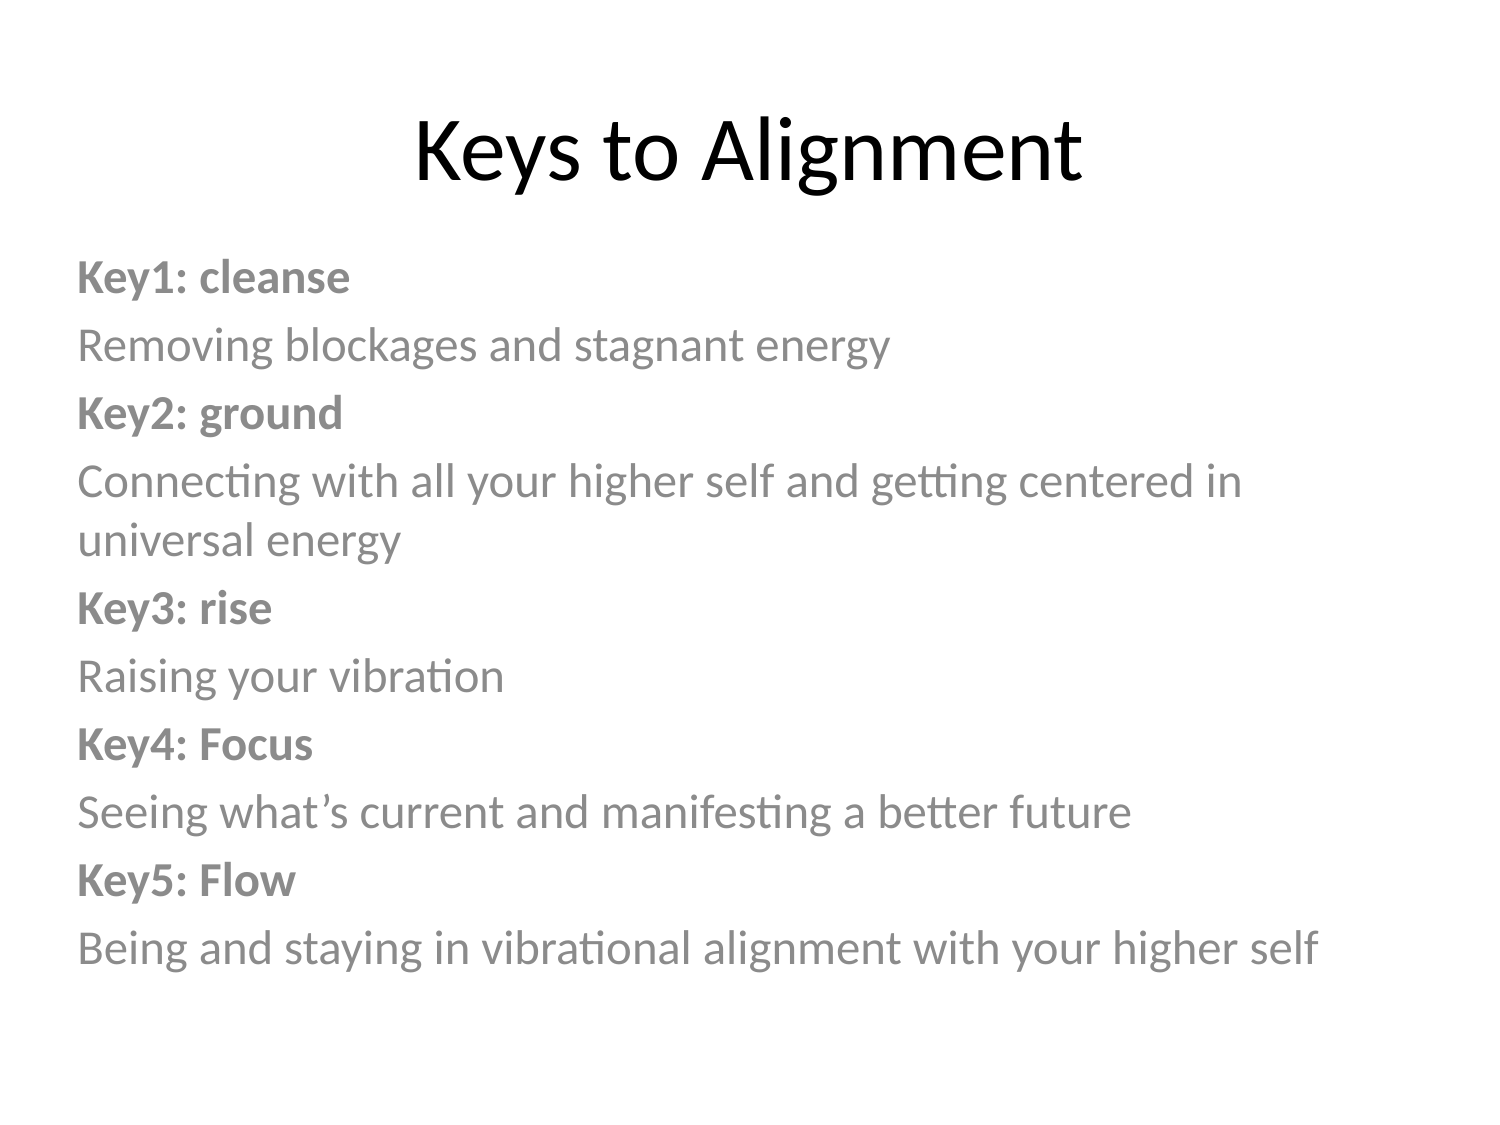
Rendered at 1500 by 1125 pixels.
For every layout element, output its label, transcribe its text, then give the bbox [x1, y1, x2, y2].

subtitle Key1: cleanse Removing blockages and stagnant energy Key2: ground Connecting with all your higher self and getting centered in universal energy Key3: rise Raising your vibration Key4: Focus Seeing what’s current and manifesting a better future Key5: Flow Being and staying in vibrational alignment with your higher self [62, 237, 1438, 1050]
title Keys to Alignment [112, 50, 1388, 237]
